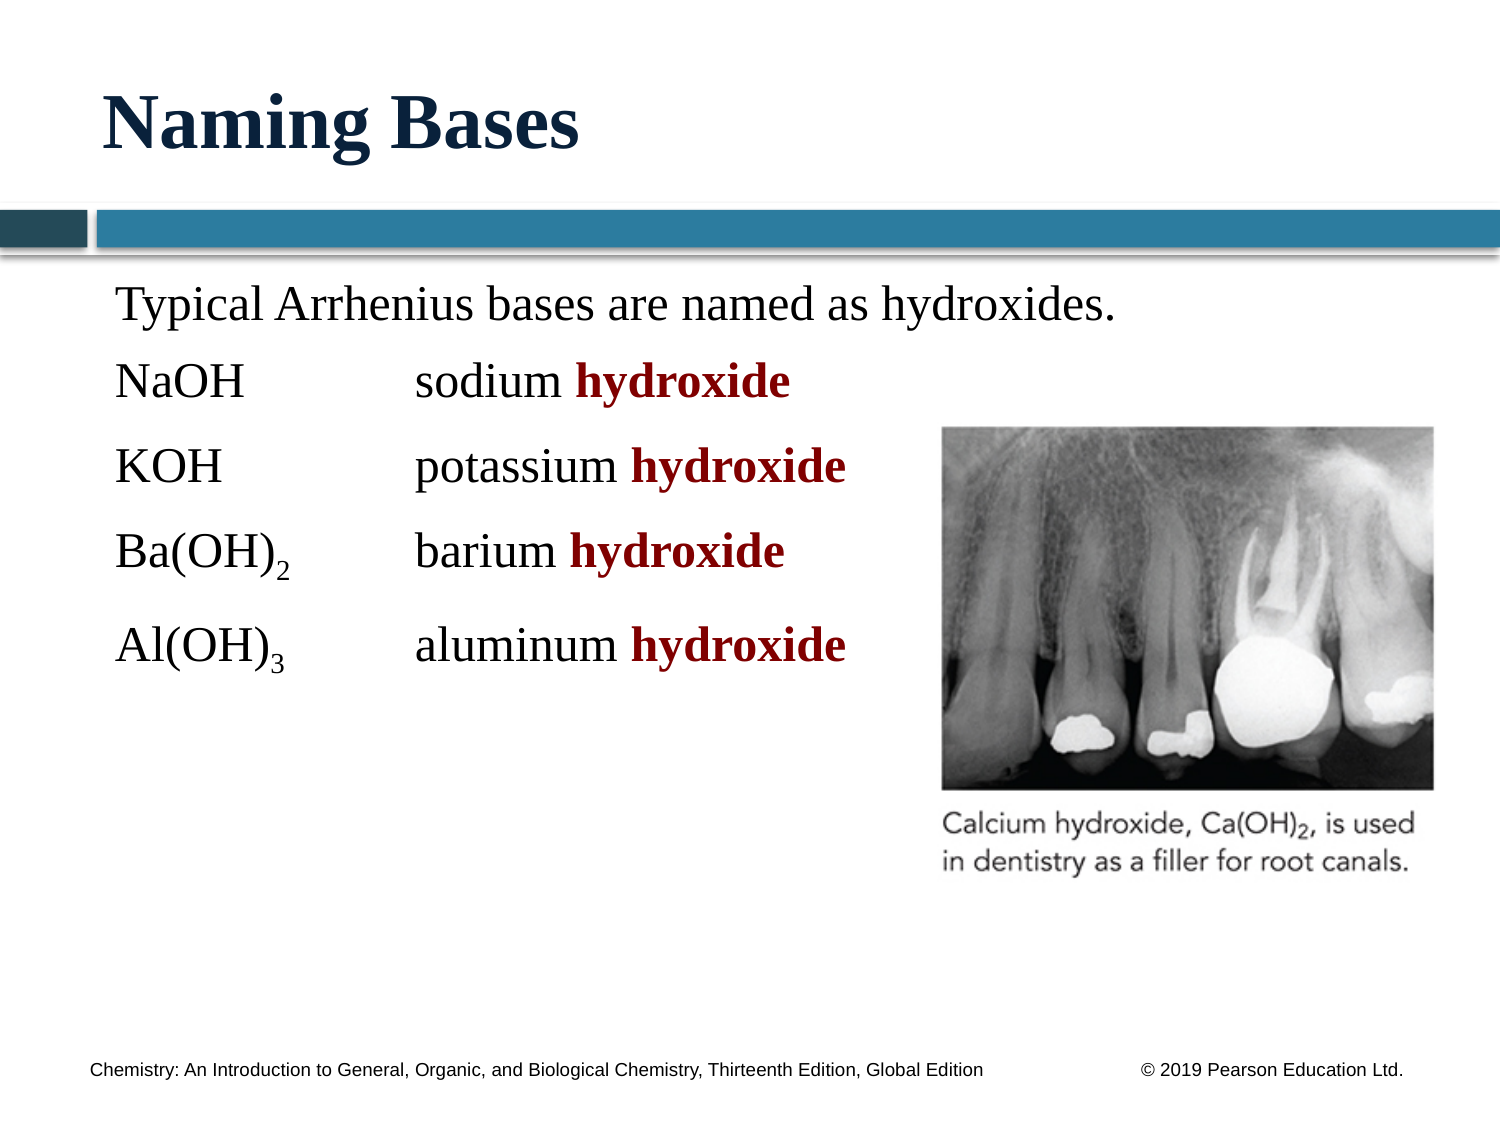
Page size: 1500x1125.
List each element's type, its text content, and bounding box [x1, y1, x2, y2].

title Naming Bases [87, 42, 1335, 193]
picture [937, 421, 1440, 883]
list Typical Arrhenius bases are named as hydroxides. NaOH sodium hydroxide KOH potassium hydroxide Ba(OH)2 barium hydroxide Al(OH)3 aluminum hydroxide [99, 262, 1400, 963]
